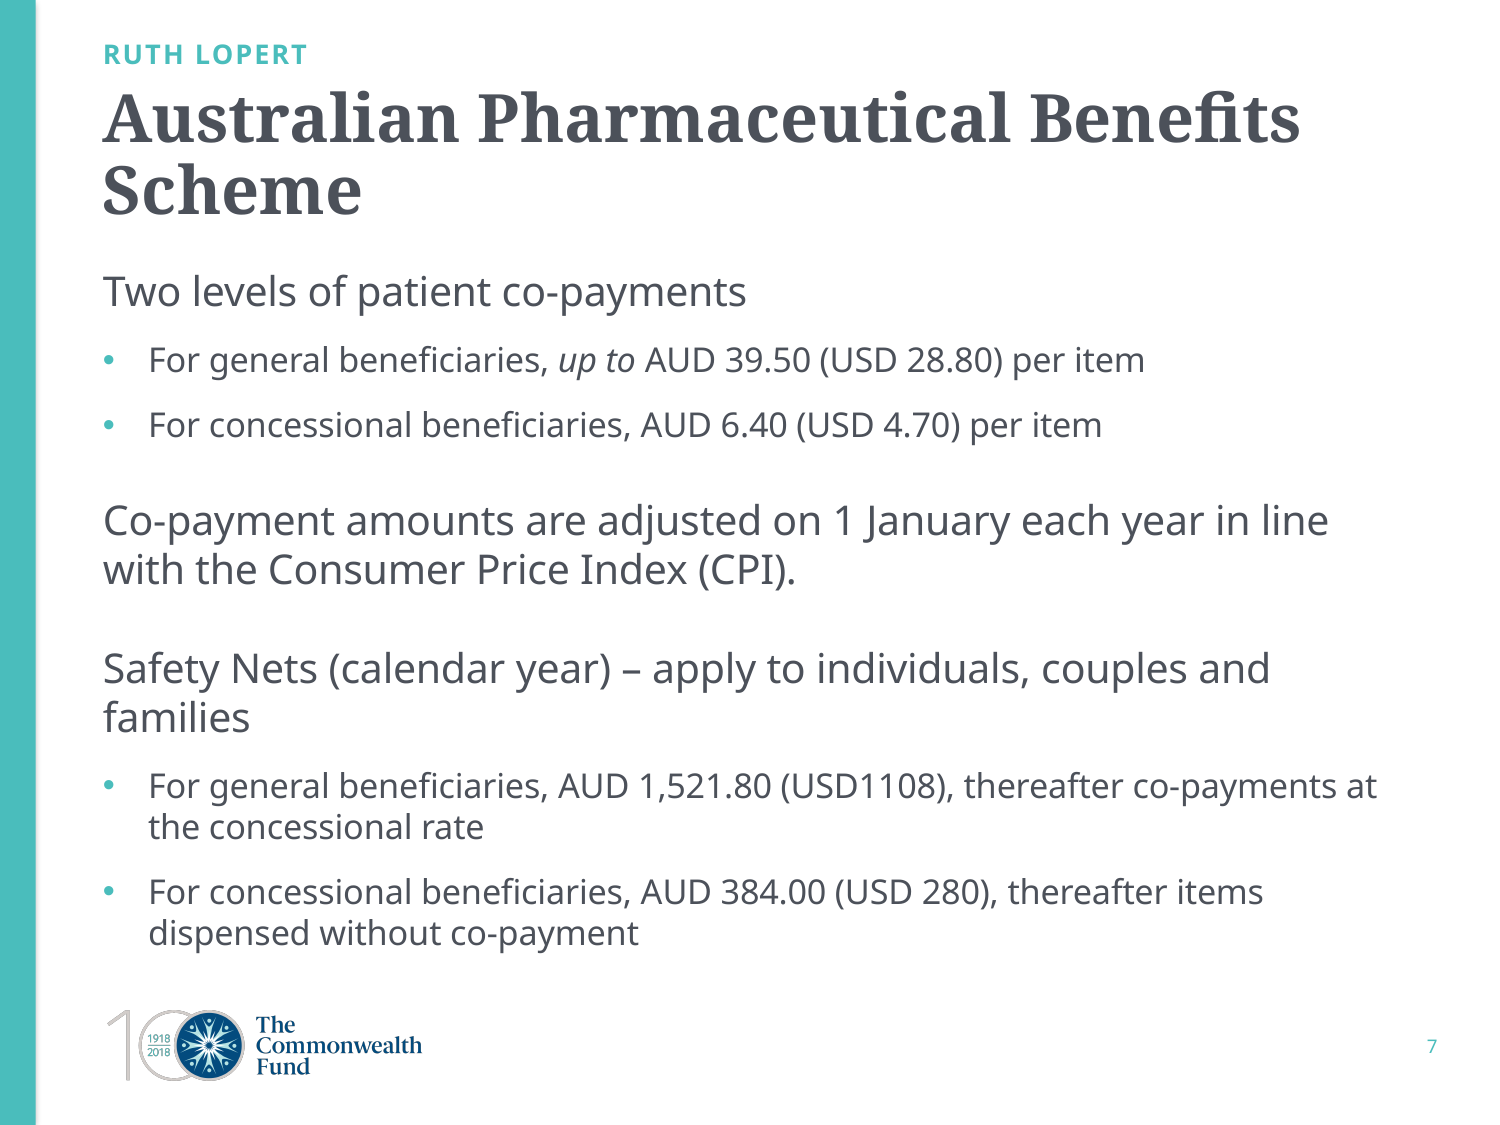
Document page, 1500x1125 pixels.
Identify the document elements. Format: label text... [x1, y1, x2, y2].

subtitle RUTH LOPERT [102, 29, 1402, 70]
list Two levels of patient co-payments For general beneficiaries, up to AUD 39.50 (USD 28.80) per item For concessional beneficiaries, AUD 6.40 (USD 4.70) per item Co-payment amounts are adjusted on 1 January each year in line with the Consumer Price Index (CPI). Safety Nets (calendar year) – apply to individuals, couples and families For general beneficiaries, AUD 1,521.80 (USD1108), thereafter co-payments at the concessional rate For concessional beneficiaries, AUD 384.00 (USD 280), thereafter items dispensed without co-payment [102, 265, 1402, 961]
picture [107, 1010, 423, 1081]
title Australian Pharmaceutical Benefits Scheme [102, 84, 1402, 265]
